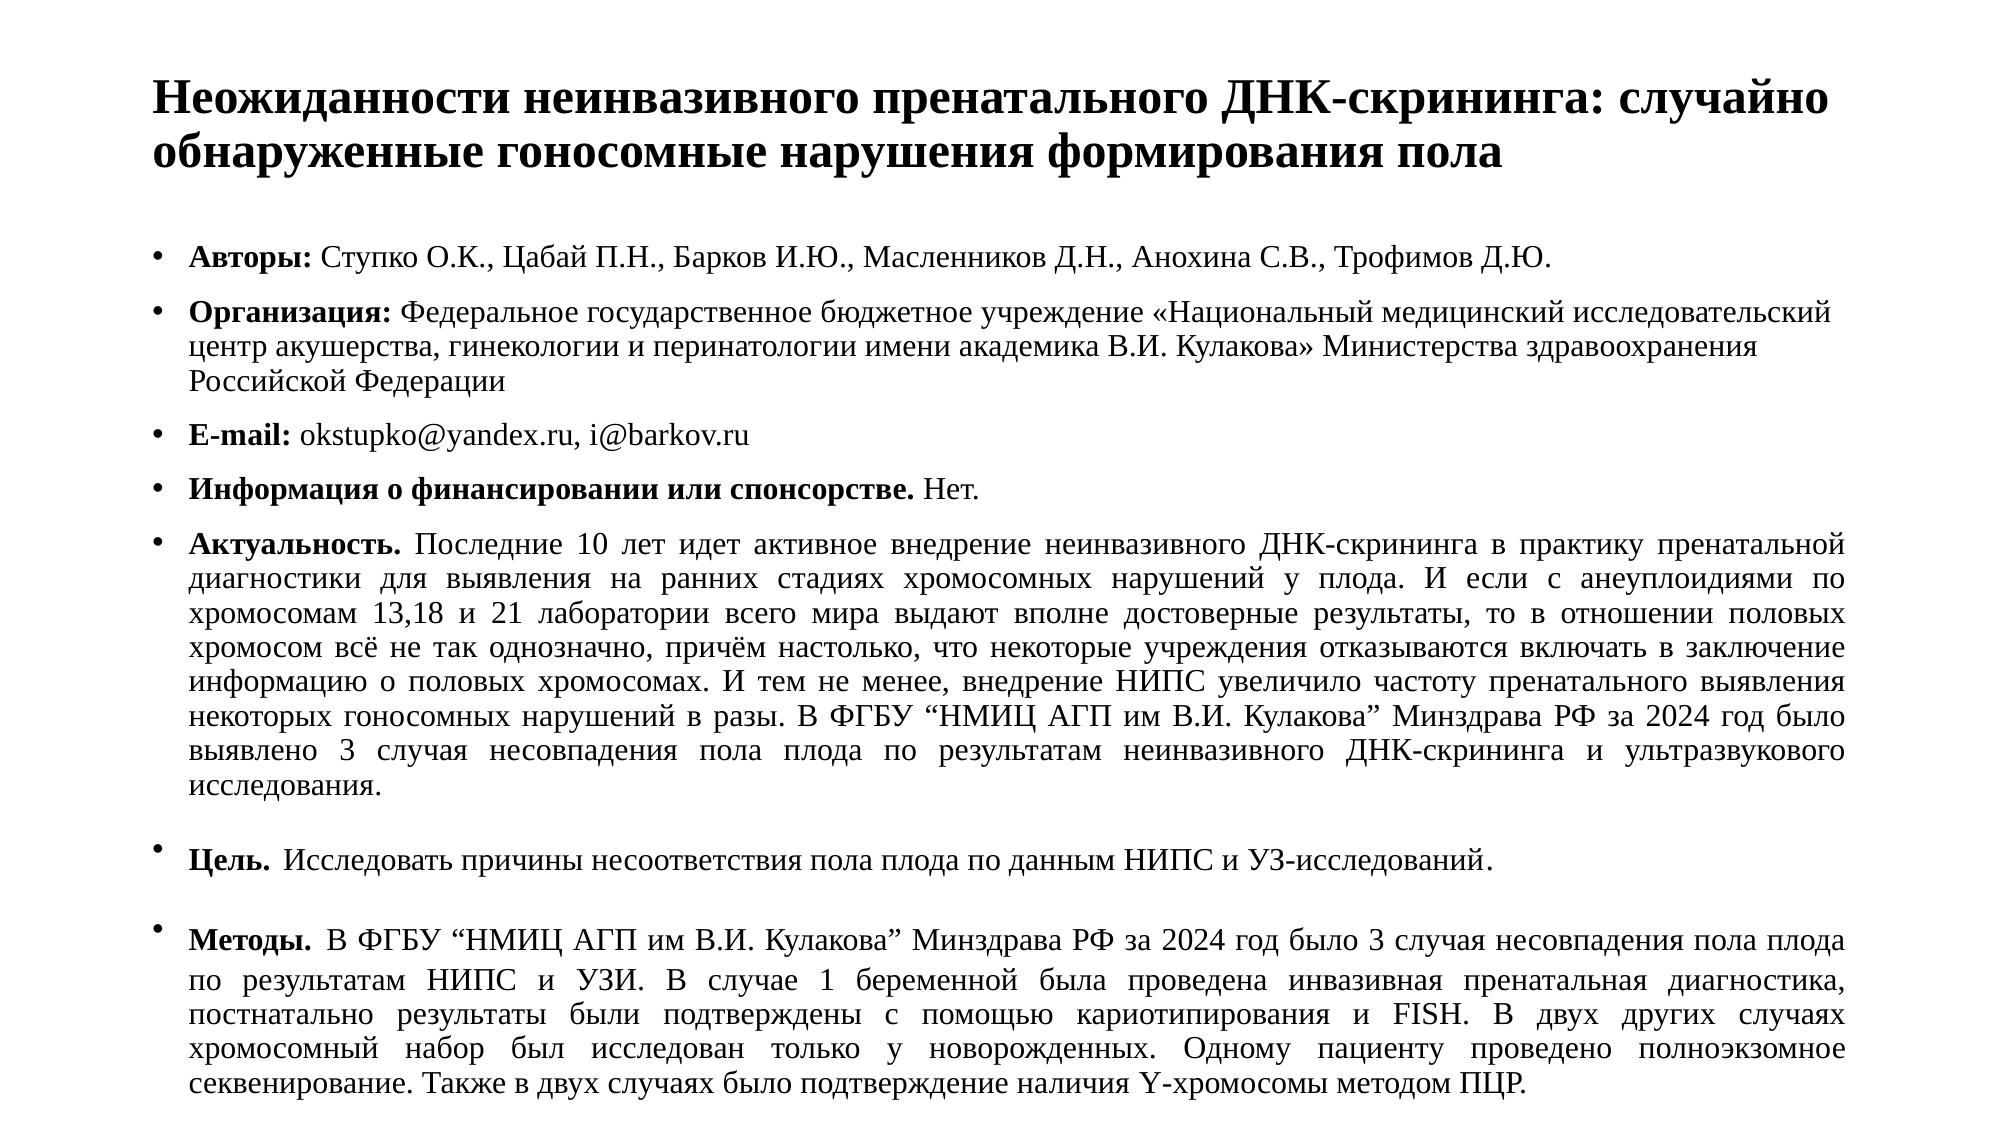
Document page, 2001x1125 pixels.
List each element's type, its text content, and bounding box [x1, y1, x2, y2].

title Неожиданности неинвазивного пренатального ДНК-скрининга: случайно обнаруженные гоносомные нарушения формирования пола [137, 15, 1863, 232]
list Авторы: Ступко О.К., Цабай П.Н., Барков И.Ю., Масленников Д.Н., Анохина С.В., Трофимов Д.Ю. Организация: Федеральное государственное бюджетное учреждение «Национальный медицинский исследовательский центр акушерства, гинекологии и перинатологии имени академика В.И. Кулакова» Министерства здравоохранения Российской Федерации E-mail: okstupko@yandex.ru, i@barkov.ru Информация о финансировании или спонсорстве. Нет. Актуальность. Последние 10 лет идет активное внедрение неинвазивного ДНК-скрининга в практику пренатальной диагностики для выявления на ранних стадиях хромосомных нарушений у плода. И если с анеуплоидиями по хромосомам 13,18 и 21 лаборатории всего мира выдают вполне достоверные результаты, то в отношении половых хромосом всё не так однозначно, причём настолько, что некоторые учреждения отказываются включать в заключение информацию о половых хромосомах. И тем не менее, внедрение НИПС увеличило частоту пренатального выявления некоторых гоносомных нарушений в разы. В ФГБУ “НМИЦ АГП им В.И. Кулакова” Минздрава РФ за 2024 год было выявлено 3 случая несовпадения пола плода по результатам неинвазивного ДНК-скрининга и ультразвукового исследования. Цель. Исследовать причины несоответствия пола плода по данным НИПС и УЗ-исследований. Методы. В ФГБУ “НМИЦ АГП им В.И. Кулакова” Минздрава РФ за 2024 год было 3 случая несовпадения пола плода по результатам НИПС и УЗИ. В случае 1 беременной была проведена инвазивная пренатальная диагностика, постнатально результаты были подтверждены с помощью кариотипирования и FISH. В двух других случаях хромосомный набор был исследован только у новорожденных. Одному пациенту проведено полноэкзомное секвенирование. Также в двух случаях было подтверждение наличия Y-хромосомы методом ПЦР. [137, 232, 1863, 1111]
